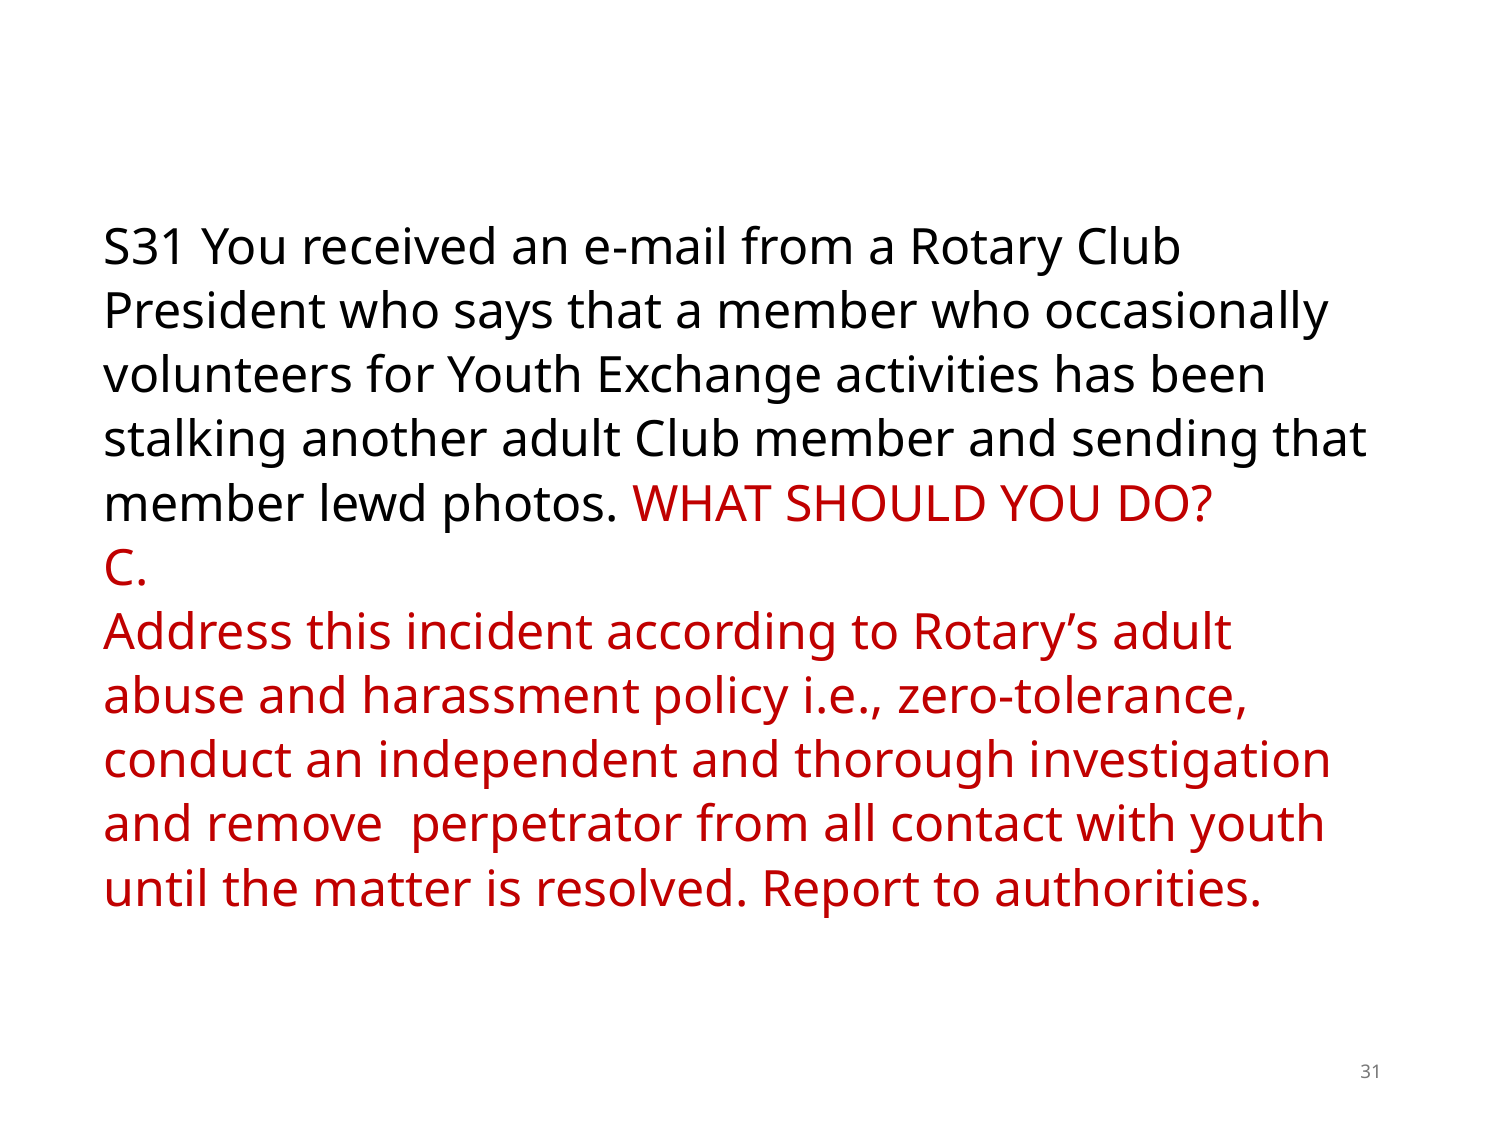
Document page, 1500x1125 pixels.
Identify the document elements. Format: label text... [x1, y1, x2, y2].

slide_number 31 [1059, 1042, 1397, 1103]
text_box S31 You received an e-mail from a Rotary Club President who says that a member who occasionally volunteers for Youth Exchange activities has been stalking another adult Club member and sending that member lewd photos. WHAT SHOULD YOU DO? C. Address this incident according to Rotary’s adult abuse and harassment policy i.e., zero-tolerance, conduct an independent and thorough investigation and remove perpetrator from all contact with youth until the matter is resolved. Report to authorities. [88, 202, 1397, 924]
